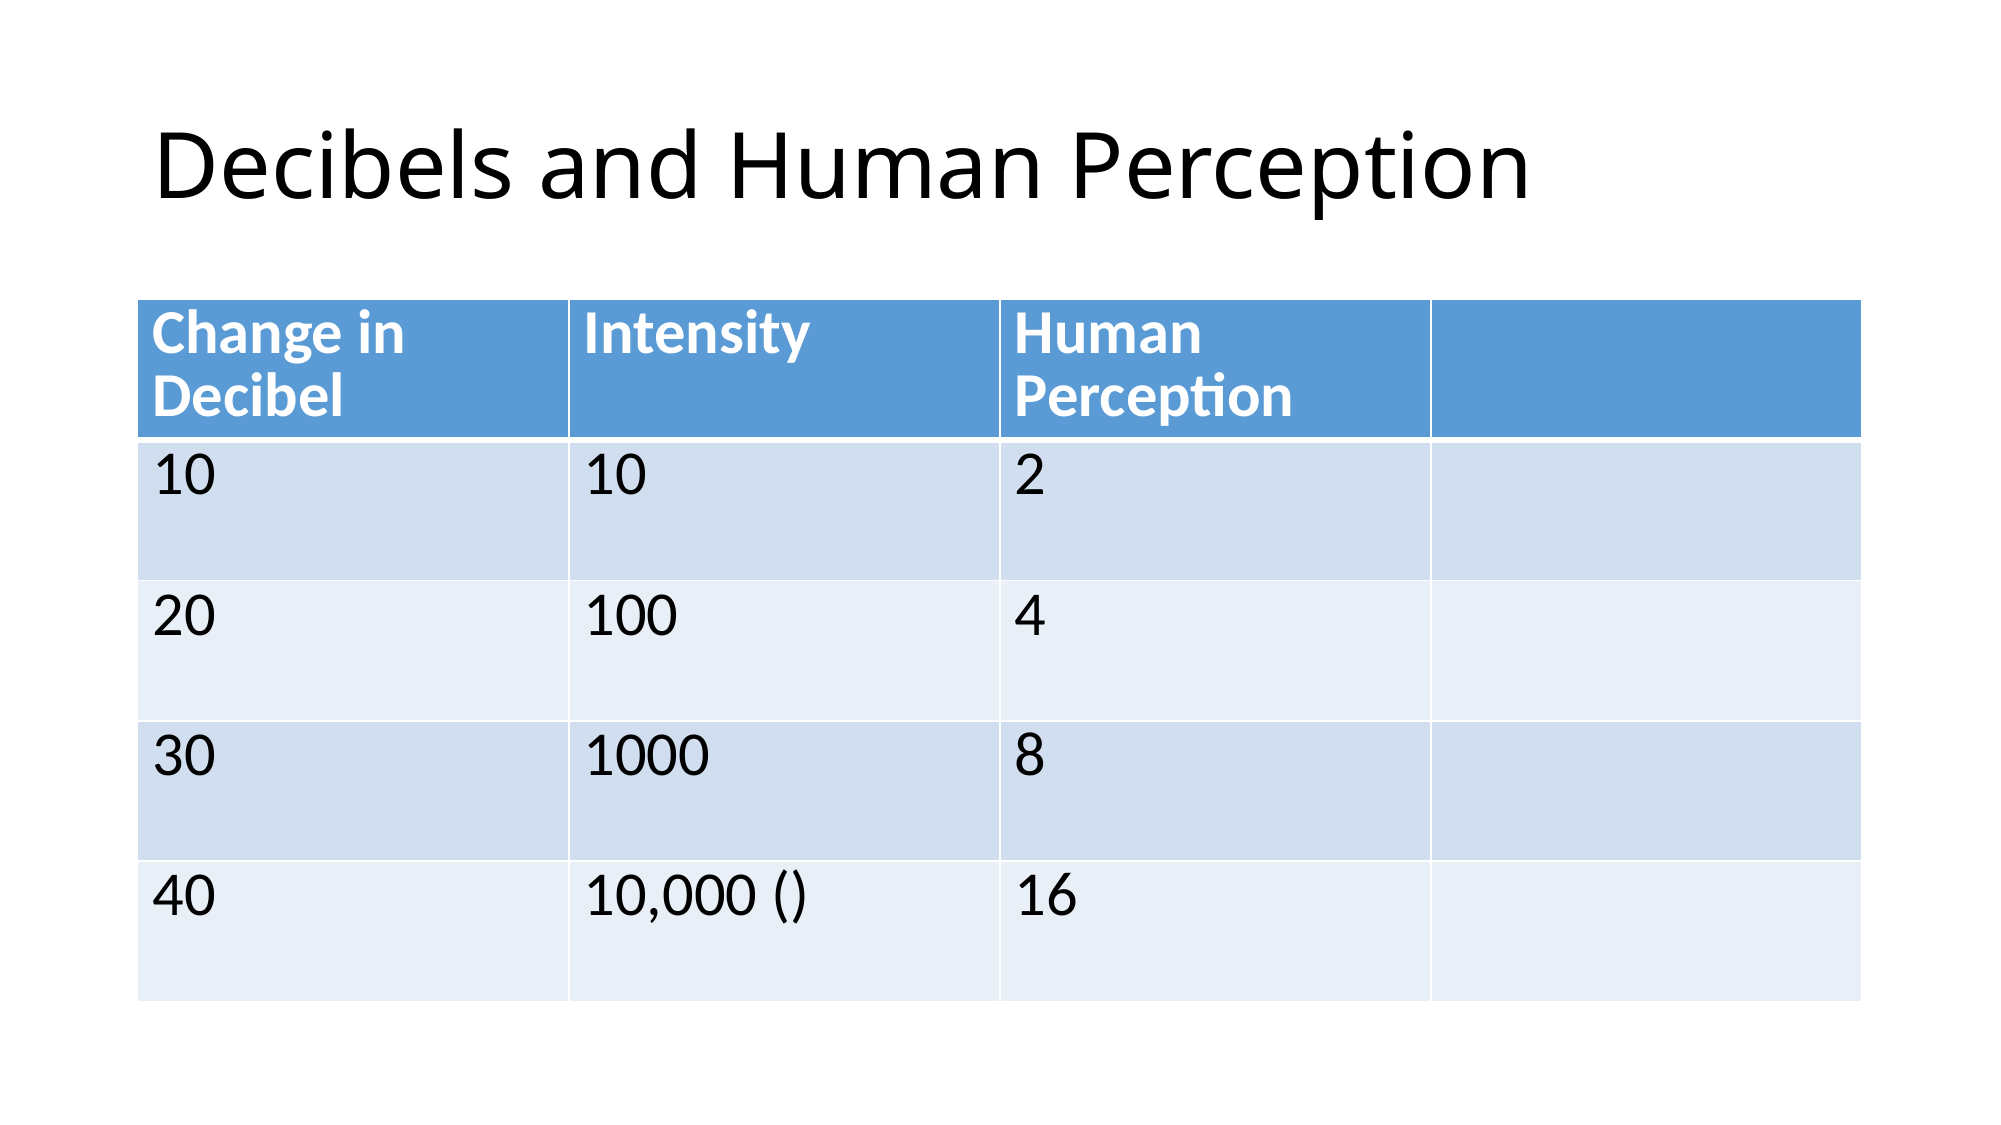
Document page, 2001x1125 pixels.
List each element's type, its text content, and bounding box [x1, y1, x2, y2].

title Decibels and Human Perception [137, 59, 1863, 278]
